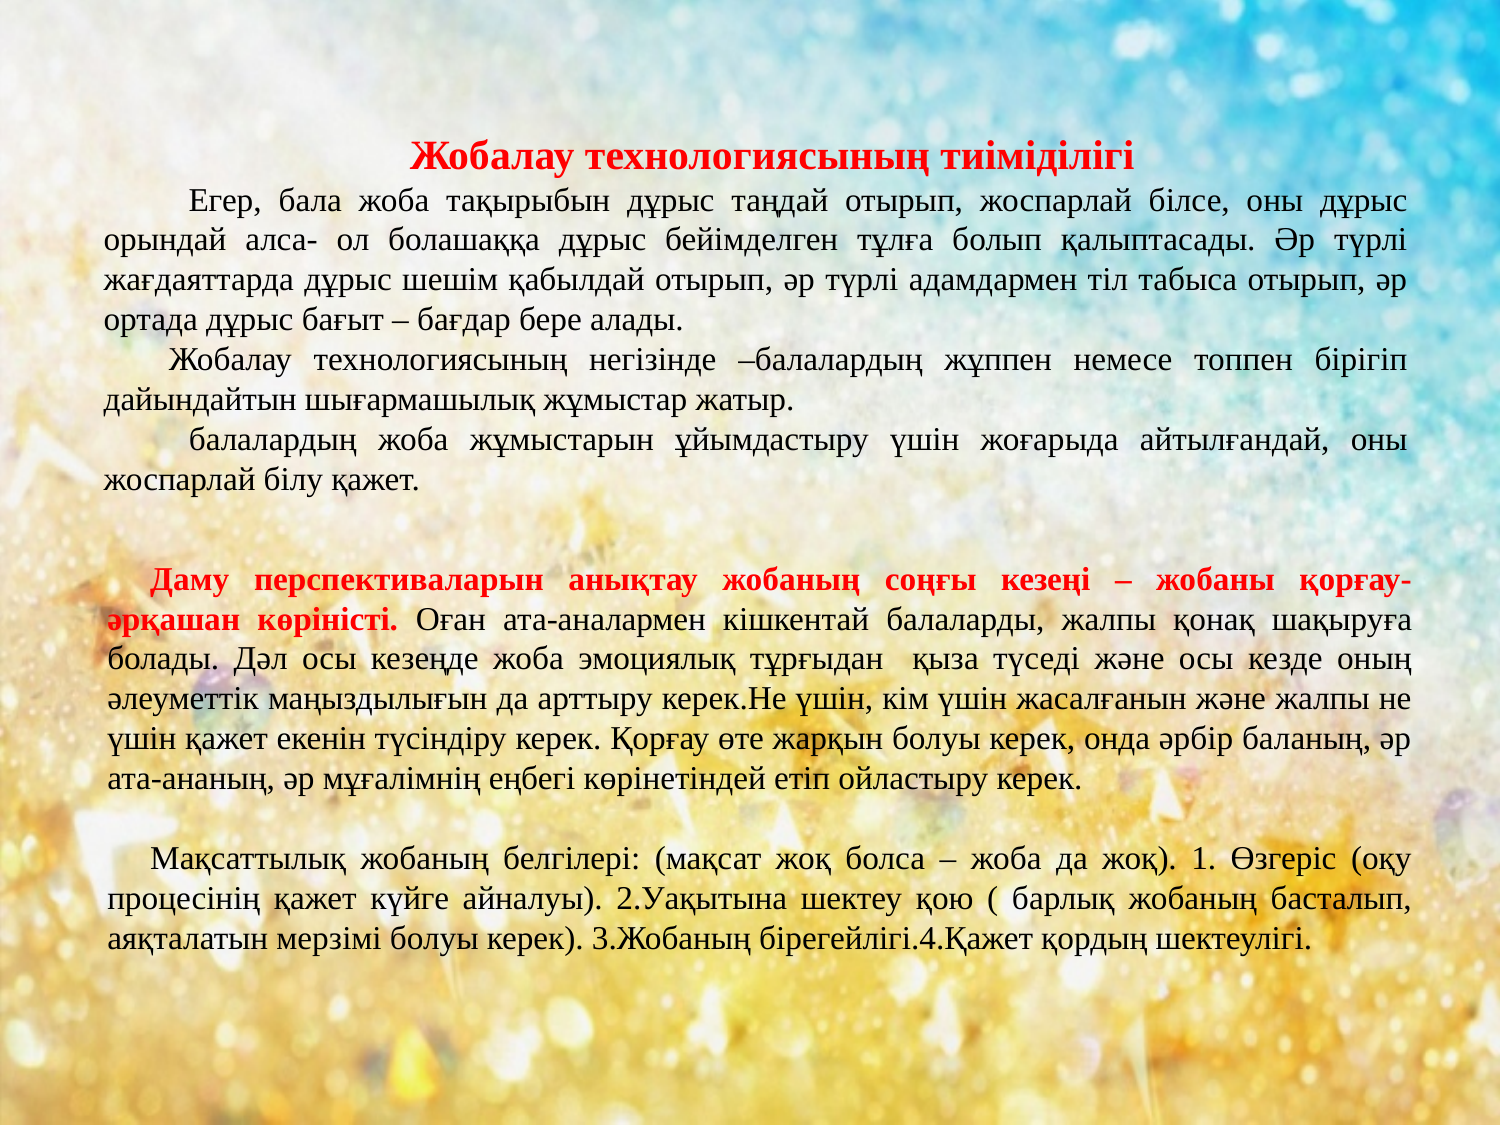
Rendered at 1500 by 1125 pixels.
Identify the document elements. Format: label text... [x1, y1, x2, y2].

picture [0, 0, 1500, 1125]
text_box Даму перспективаларын анықтау жобаның соңғы кезеңі – жобаны қорғау- әрқашан көріністі. Оған ата-аналармен кішкентай балаларды, жалпы қонақ шақыруға болады. Дәл осы кезеңде жоба эмоциялық тұрғыдан қыза түседі және осы кезде оның әлеуметтік маңыздылығын да арттыру керек.Не үшін, кім үшін жасалғанын және жалпы не үшін қажет екенін түсіндіру керек. Қорғау өте жарқын болуы керек, онда әрбір баланың, әр ата-ананың, әр мұғалімнің еңбегі көрінетіндей етіп ойластыру керек. Мақсаттылық жобаның белгілері: (мақсат жоқ болса – жоба да жоқ). 1. Өзгеріс (оқу процесінің қажет күйге айналуы). 2.Уақытына шектеу қою ( барлық жобаның басталып, аяқталатын мерзімі болуы керек). 3.Жобаның бірегейлігі.4.Қажет қордың шектеулігі. [92, 549, 1429, 964]
text_box Жобалау технологиясының тиіміділігі Егер, бала жоба тақырыбын дұрыс таңдай отырып, жоспарлай білсе, оны дұрыс орындай алса- ол болашаққа дұрыс бейімделген тұлға болып қалыптасады. Әр түрлі жағдаяттарда дұрыс шешім қабылдай отырып, әр түрлі адамдармен тіл табыса отырып, әр ортада дұрыс бағыт – бағдар бере алады. Жобалау технологиясының негізінде –балалардың жұппен немесе топпен бірігіп дайындайтын шығармашылық жұмыстар жатыр. балалардың жоба жұмыстарын ұйымдастыру үшін жоғарыда айтылғандай, оны жоспарлай білу қажет. [88, 120, 1425, 545]
